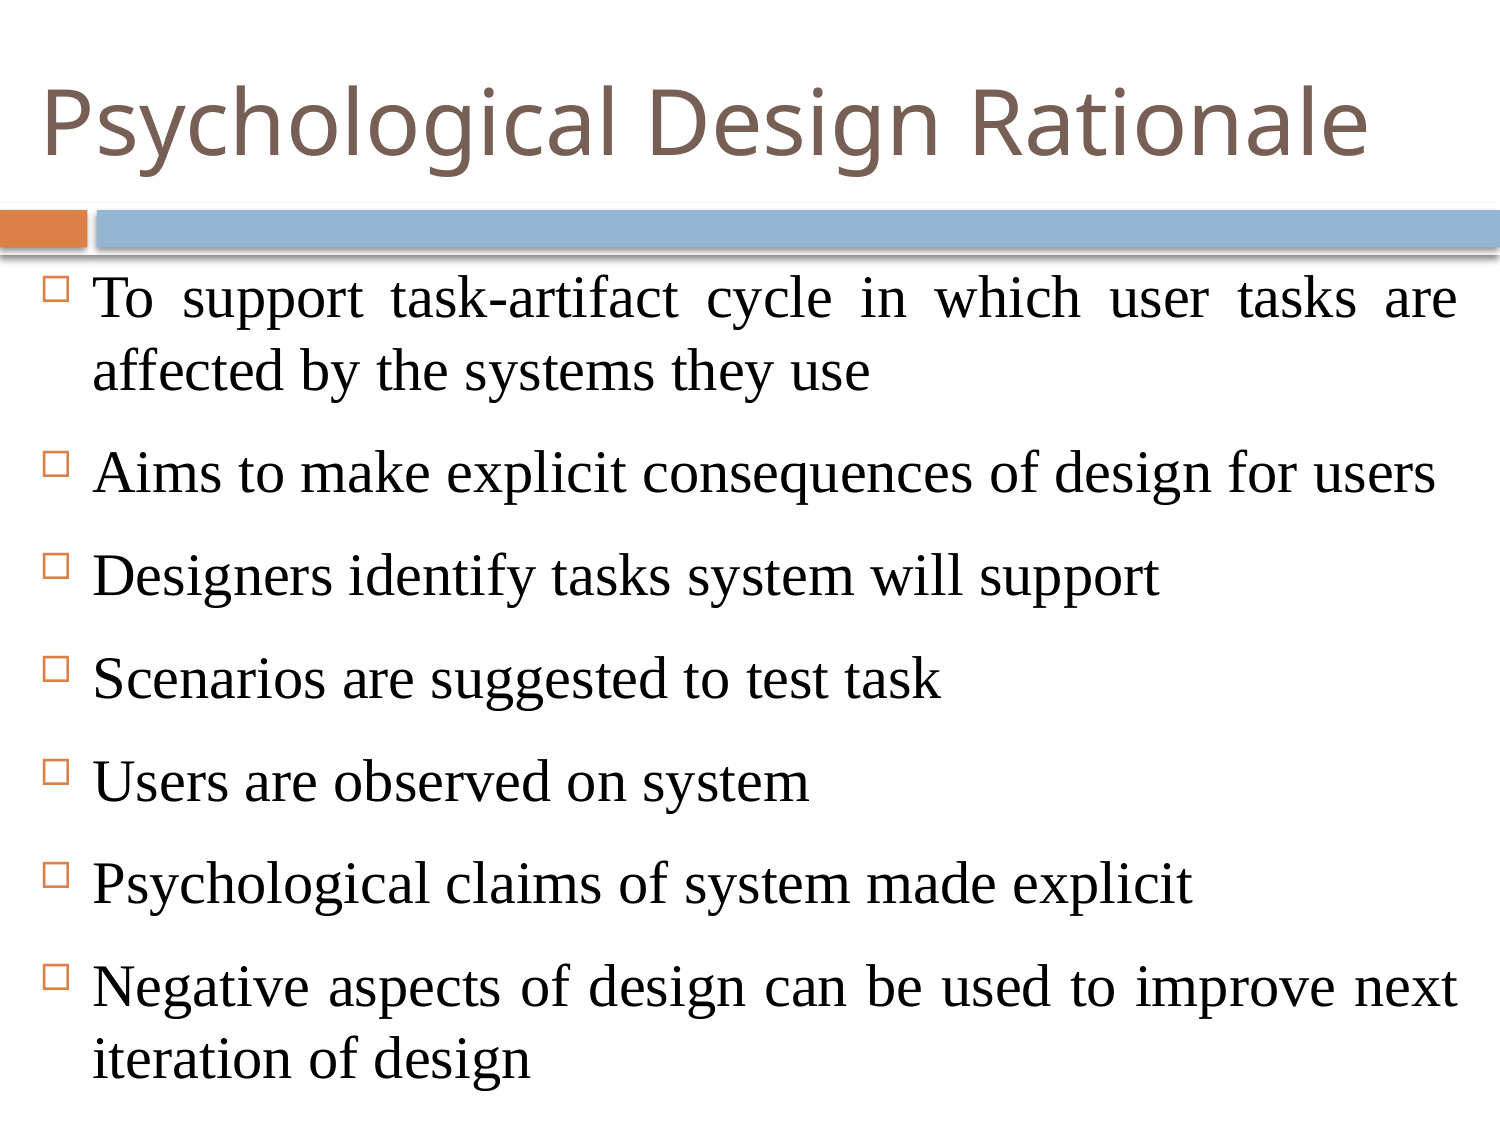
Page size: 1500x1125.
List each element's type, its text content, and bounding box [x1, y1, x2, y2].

title Psychological Design Rationale [24, 37, 1463, 200]
list To support task-artifact cycle in which user tasks are affected by the systems they use Aims to make explicit consequences of design for users Designers identify tasks system will support Scenarios are suggested to test task Users are observed on system Psychological claims of system made explicit Negative aspects of design can be used to improve next iteration of design [24, 249, 1475, 1088]
